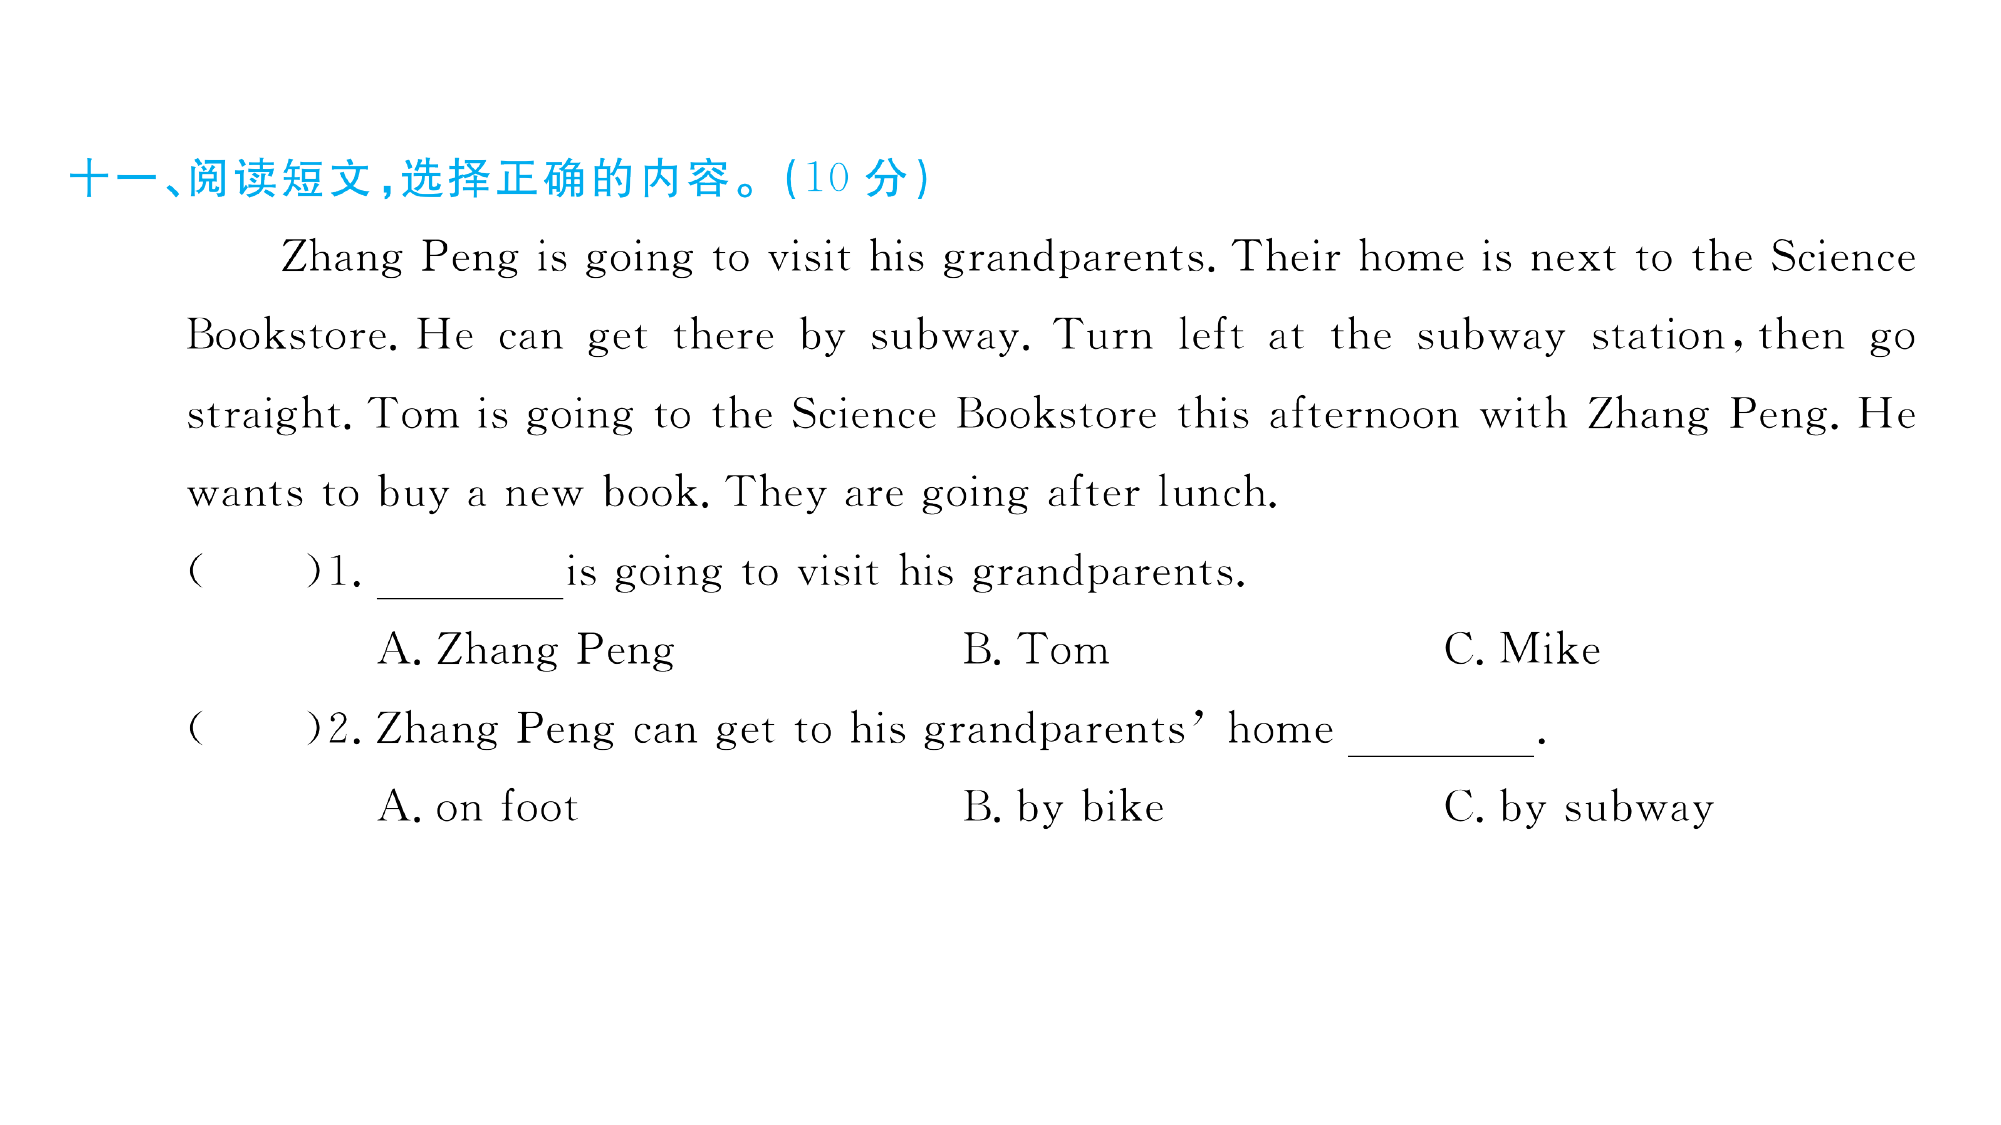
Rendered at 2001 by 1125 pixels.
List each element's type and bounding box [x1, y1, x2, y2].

picture [66, 140, 1957, 847]
